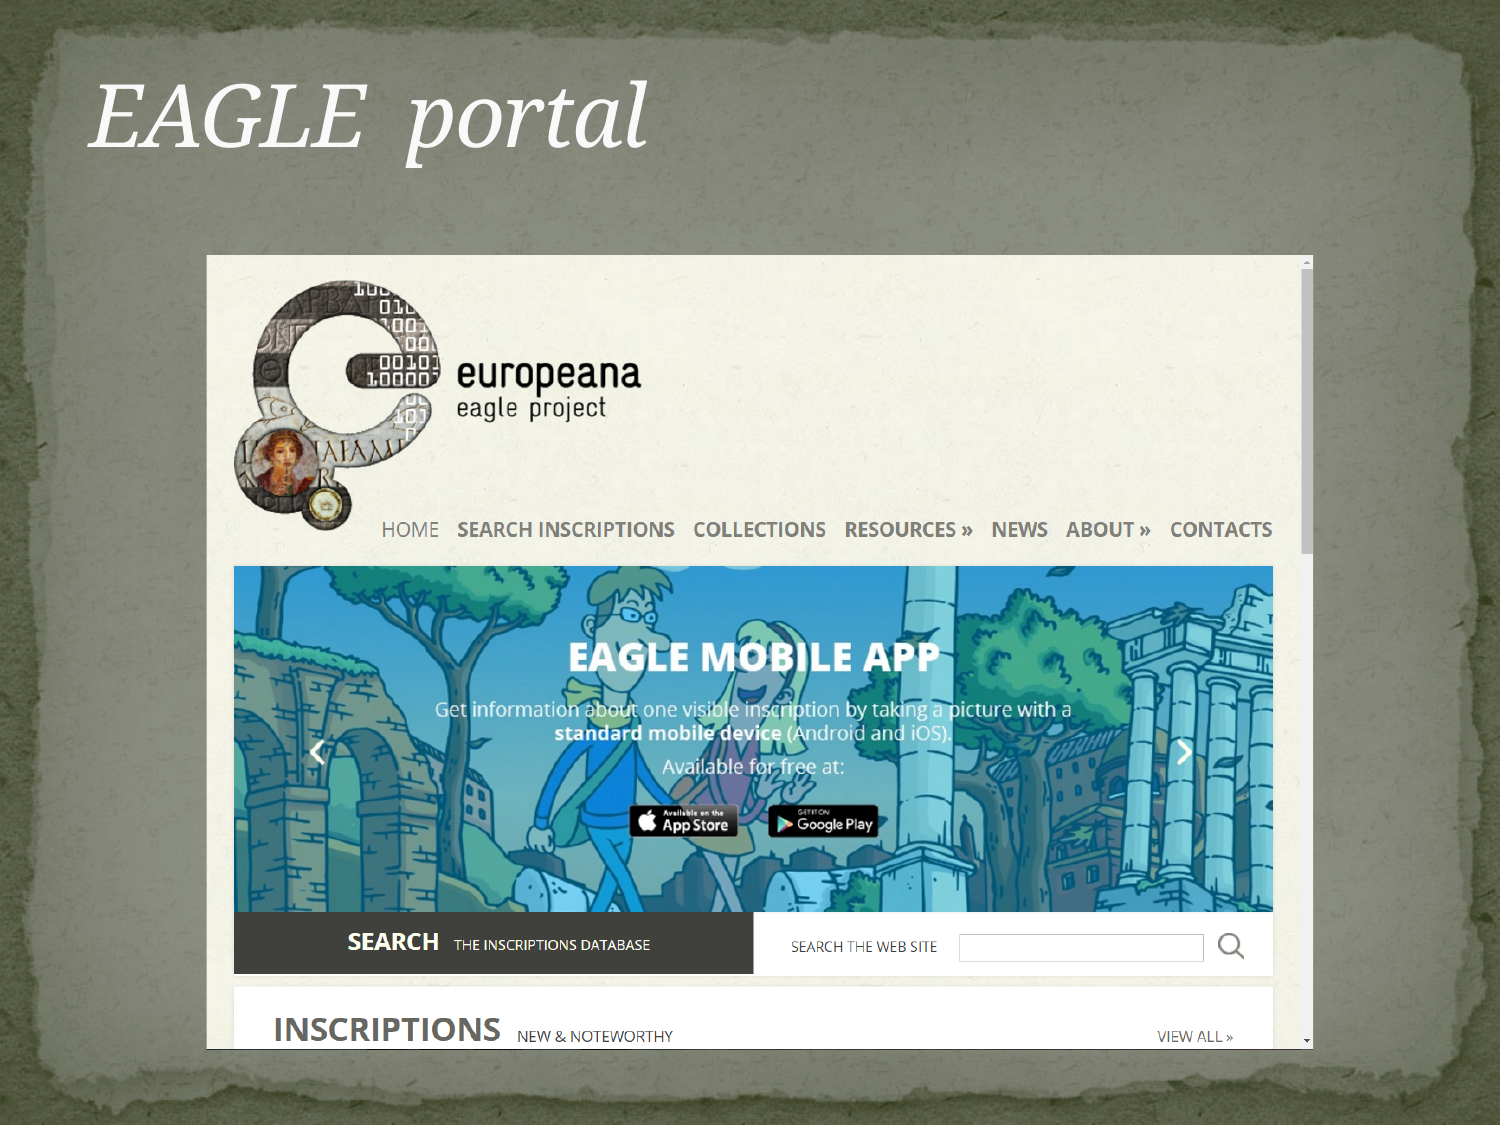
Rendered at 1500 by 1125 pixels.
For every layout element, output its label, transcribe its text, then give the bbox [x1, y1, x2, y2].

title EAGLE portal [74, 24, 1425, 173]
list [209, 258, 1312, 1048]
